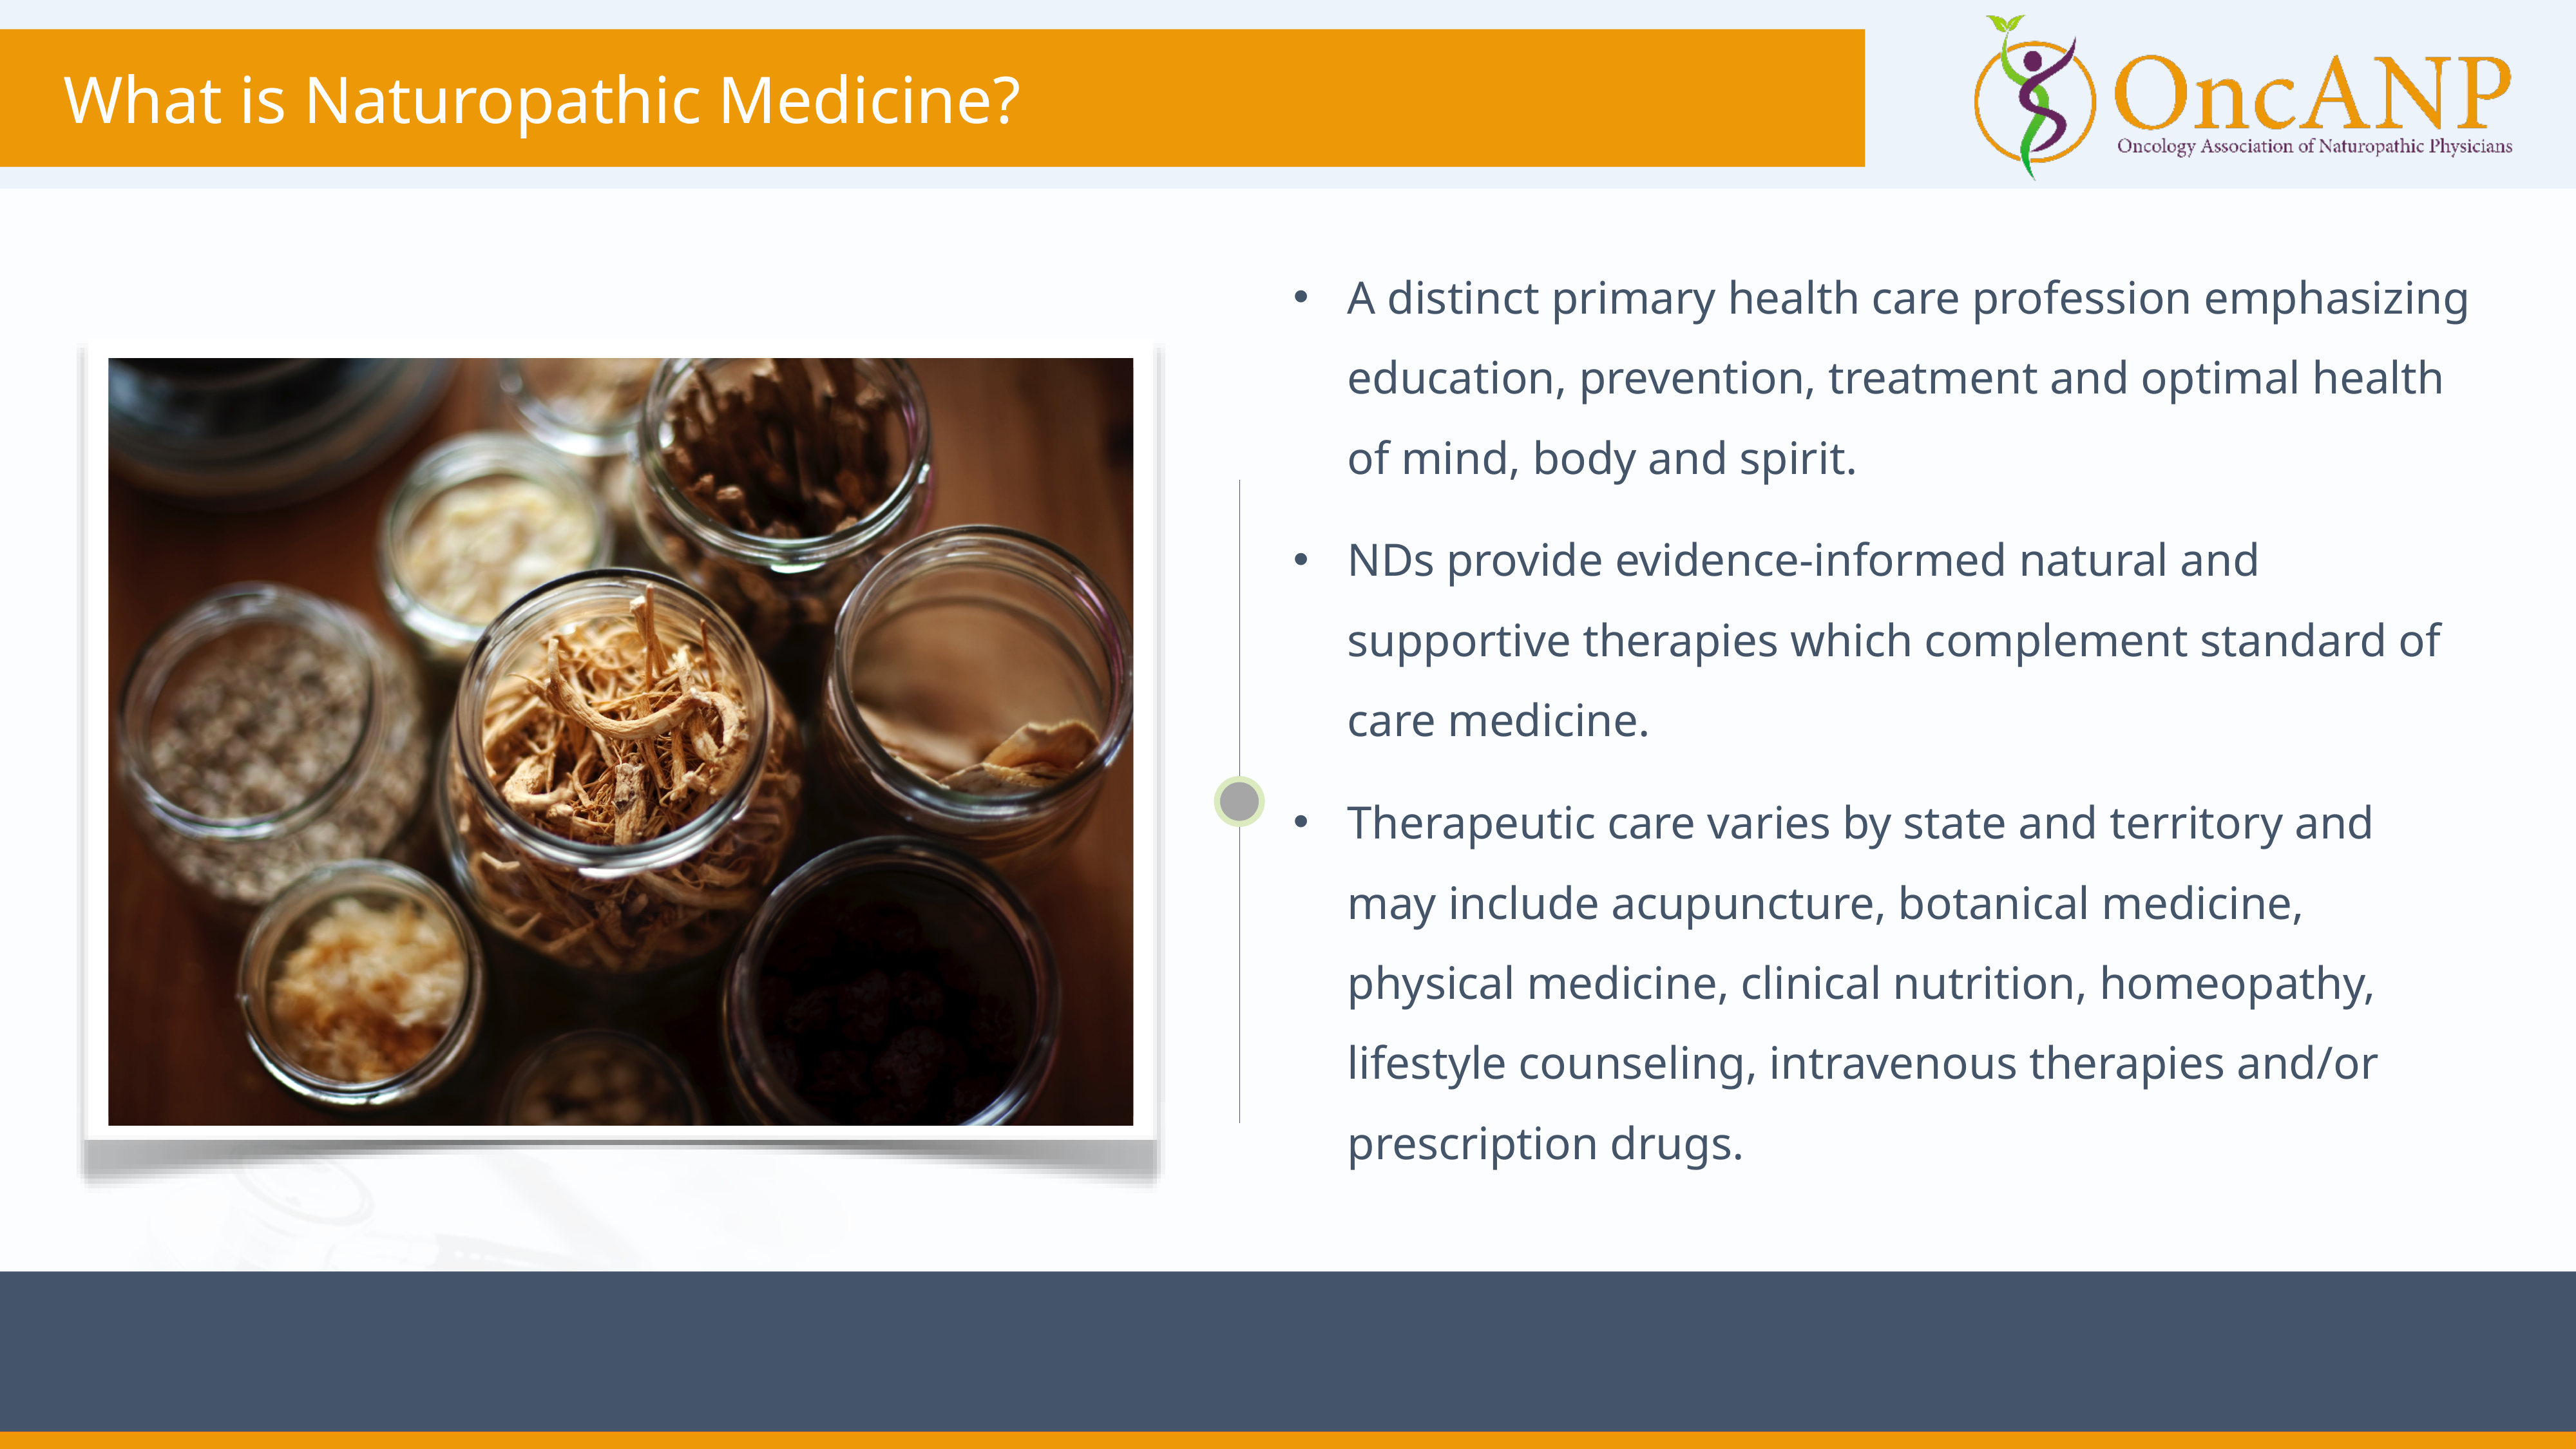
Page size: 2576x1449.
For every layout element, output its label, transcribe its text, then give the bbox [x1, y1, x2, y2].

text_box [0, 1432, 2576, 1449]
title What is Naturopathic Medicine? [44, 51, 1723, 154]
picture [77, 339, 1165, 1193]
picture [0, 0, 2576, 188]
list A distinct primary health care profession emphasizing education, prevention, treatment and optimal health of mind, body and spirit. NDs provide evidence-informed natural and supportive therapies which complement standard of care medicine. Therapeutic care varies by state and territory and may include acupuncture, botanical medicine, physical medicine, clinical nutrition, homeopathy, lifestyle counseling, intravenous therapies and/or prescription drugs. [1274, 232, 2495, 1188]
